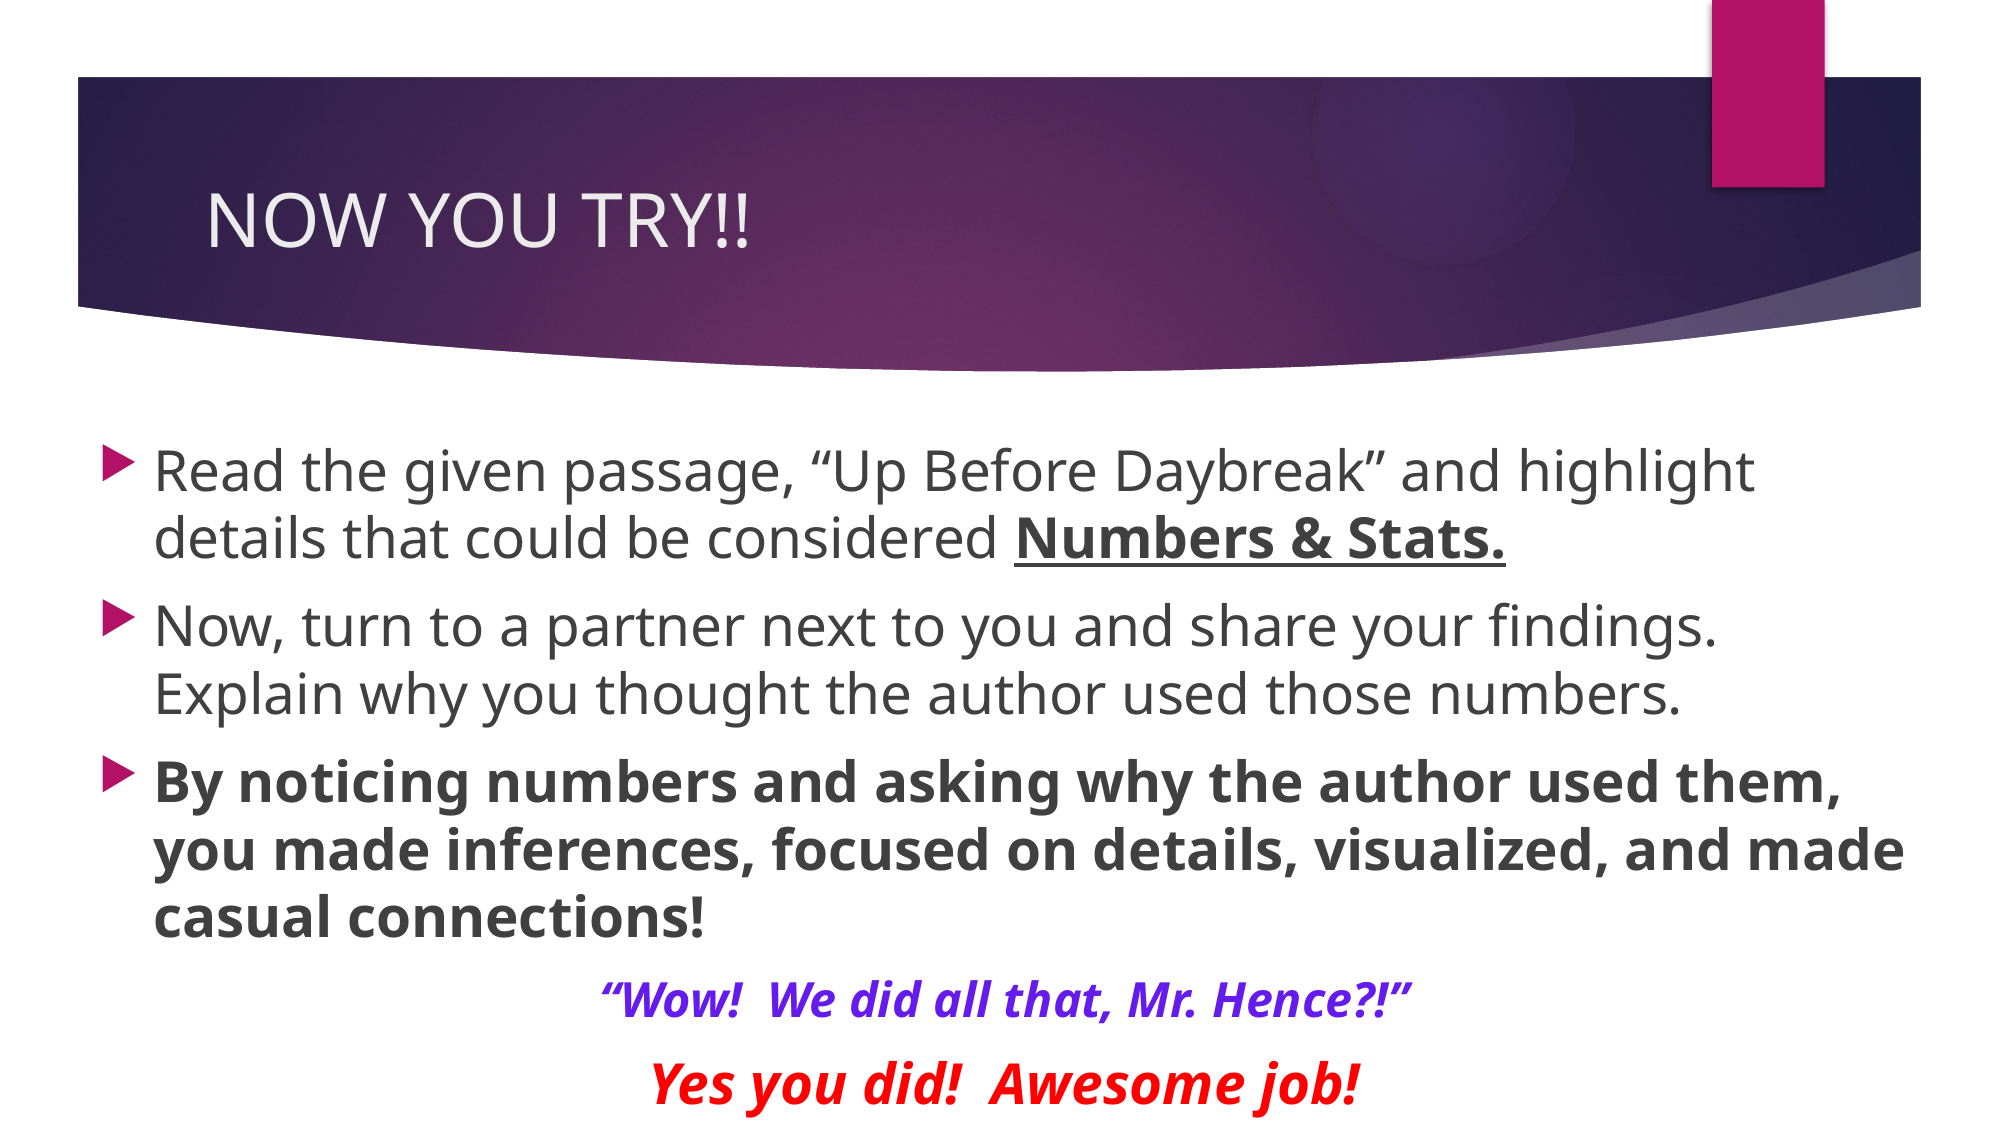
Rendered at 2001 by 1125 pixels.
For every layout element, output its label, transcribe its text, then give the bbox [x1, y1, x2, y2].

list Read the given passage, “Up Before Daybreak” and highlight details that could be considered Numbers & Stats. Now, turn to a partner next to you and share your findings. Explain why you thought the author used those numbers. By noticing numbers and asking why the author used them, you made inferences, focused on details, visualized, and made casual connections! “Wow! We did all that, Mr. Hence?!” Yes you did! Awesome job! [83, 427, 1926, 1125]
title NOW YOU TRY!! [189, 159, 1627, 276]
